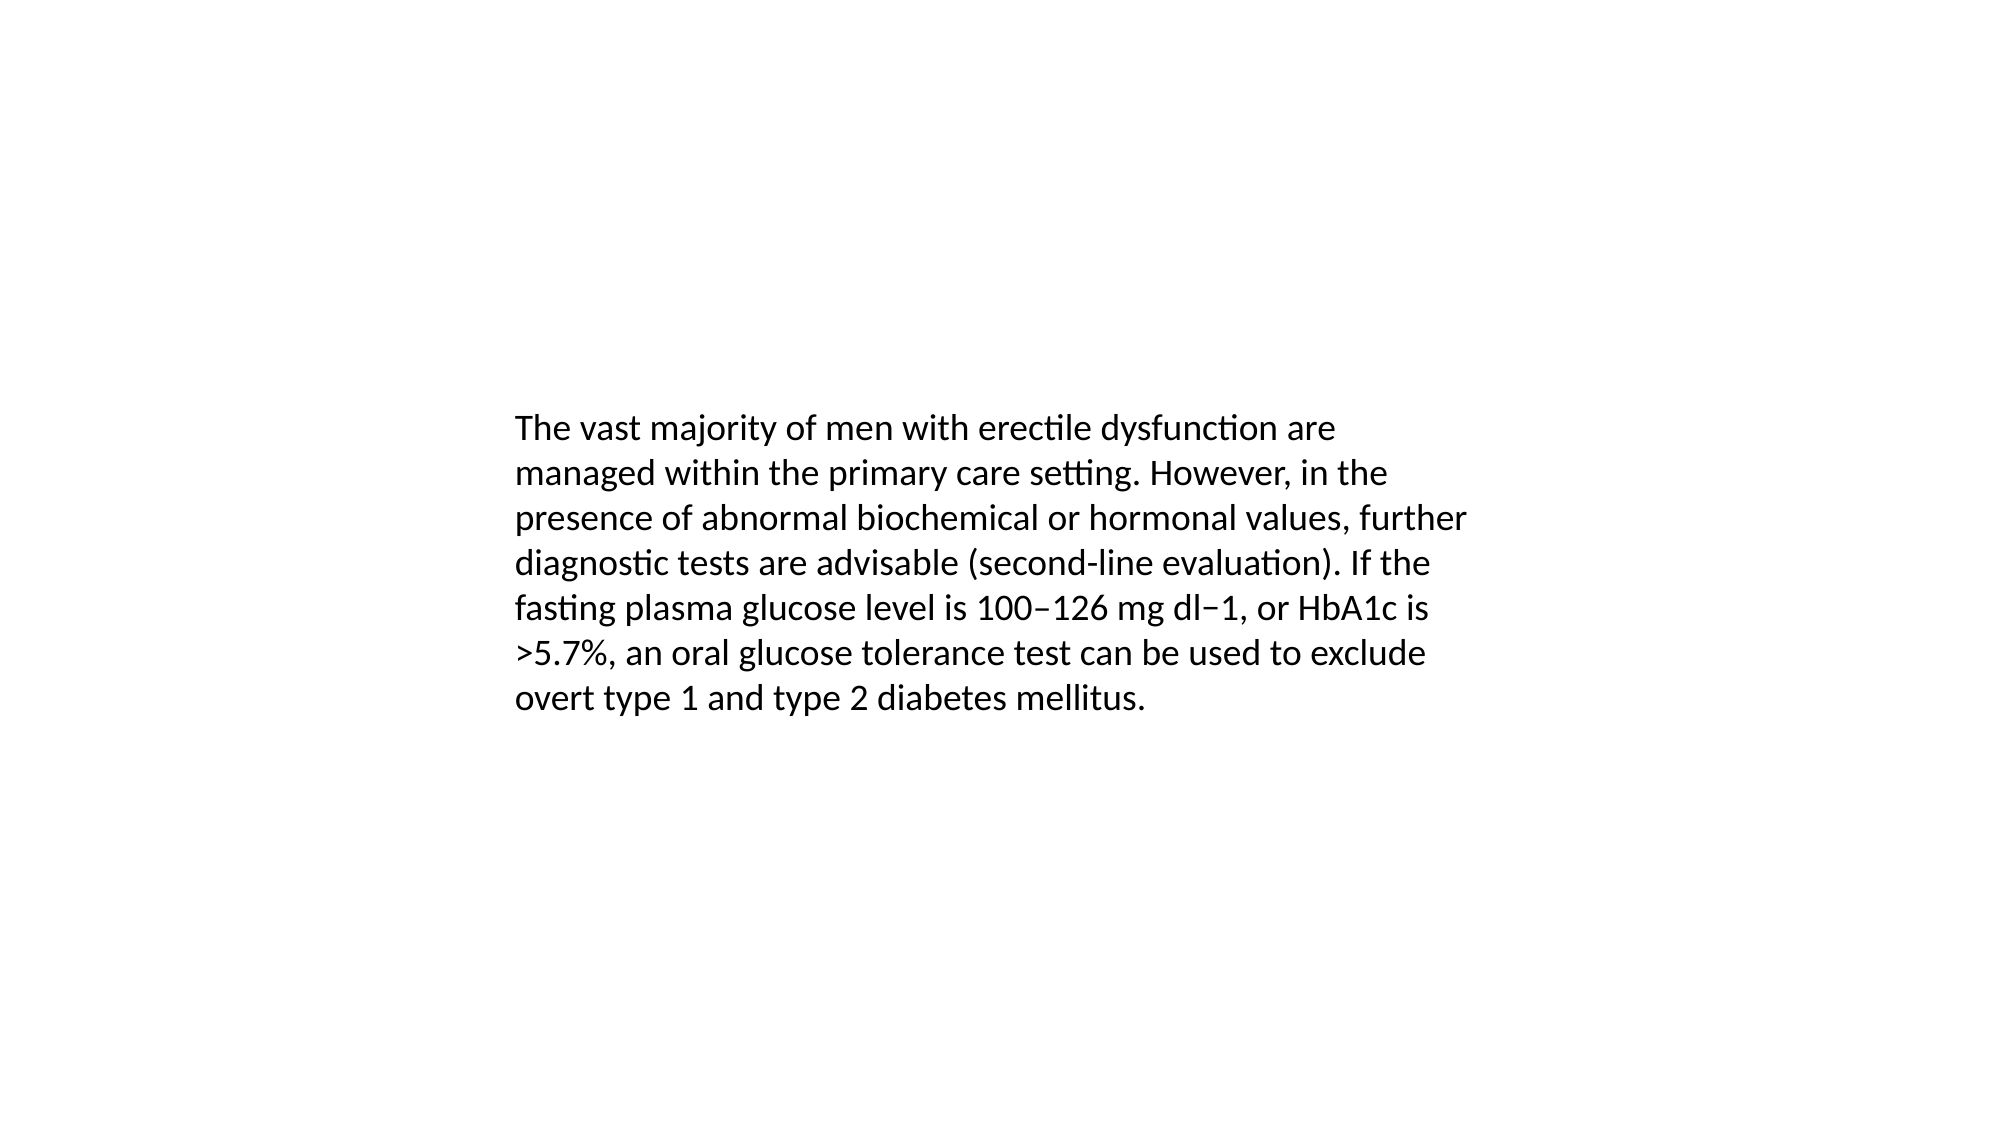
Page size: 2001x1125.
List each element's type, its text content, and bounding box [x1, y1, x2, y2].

text_box The vast majority of men with erectile dysfunction are managed within the primary care setting. However, in the presence of abnormal biochemical or hormonal values, further diagnostic tests are advisable (second-line evaluation). If the fasting plasma glucose level is 100–126 mg dl−1, or HbA1c is >5.7%, an oral glucose tolerance test can be used to exclude overt type 1 and type 2 diabetes mellitus. [500, 395, 1500, 726]
